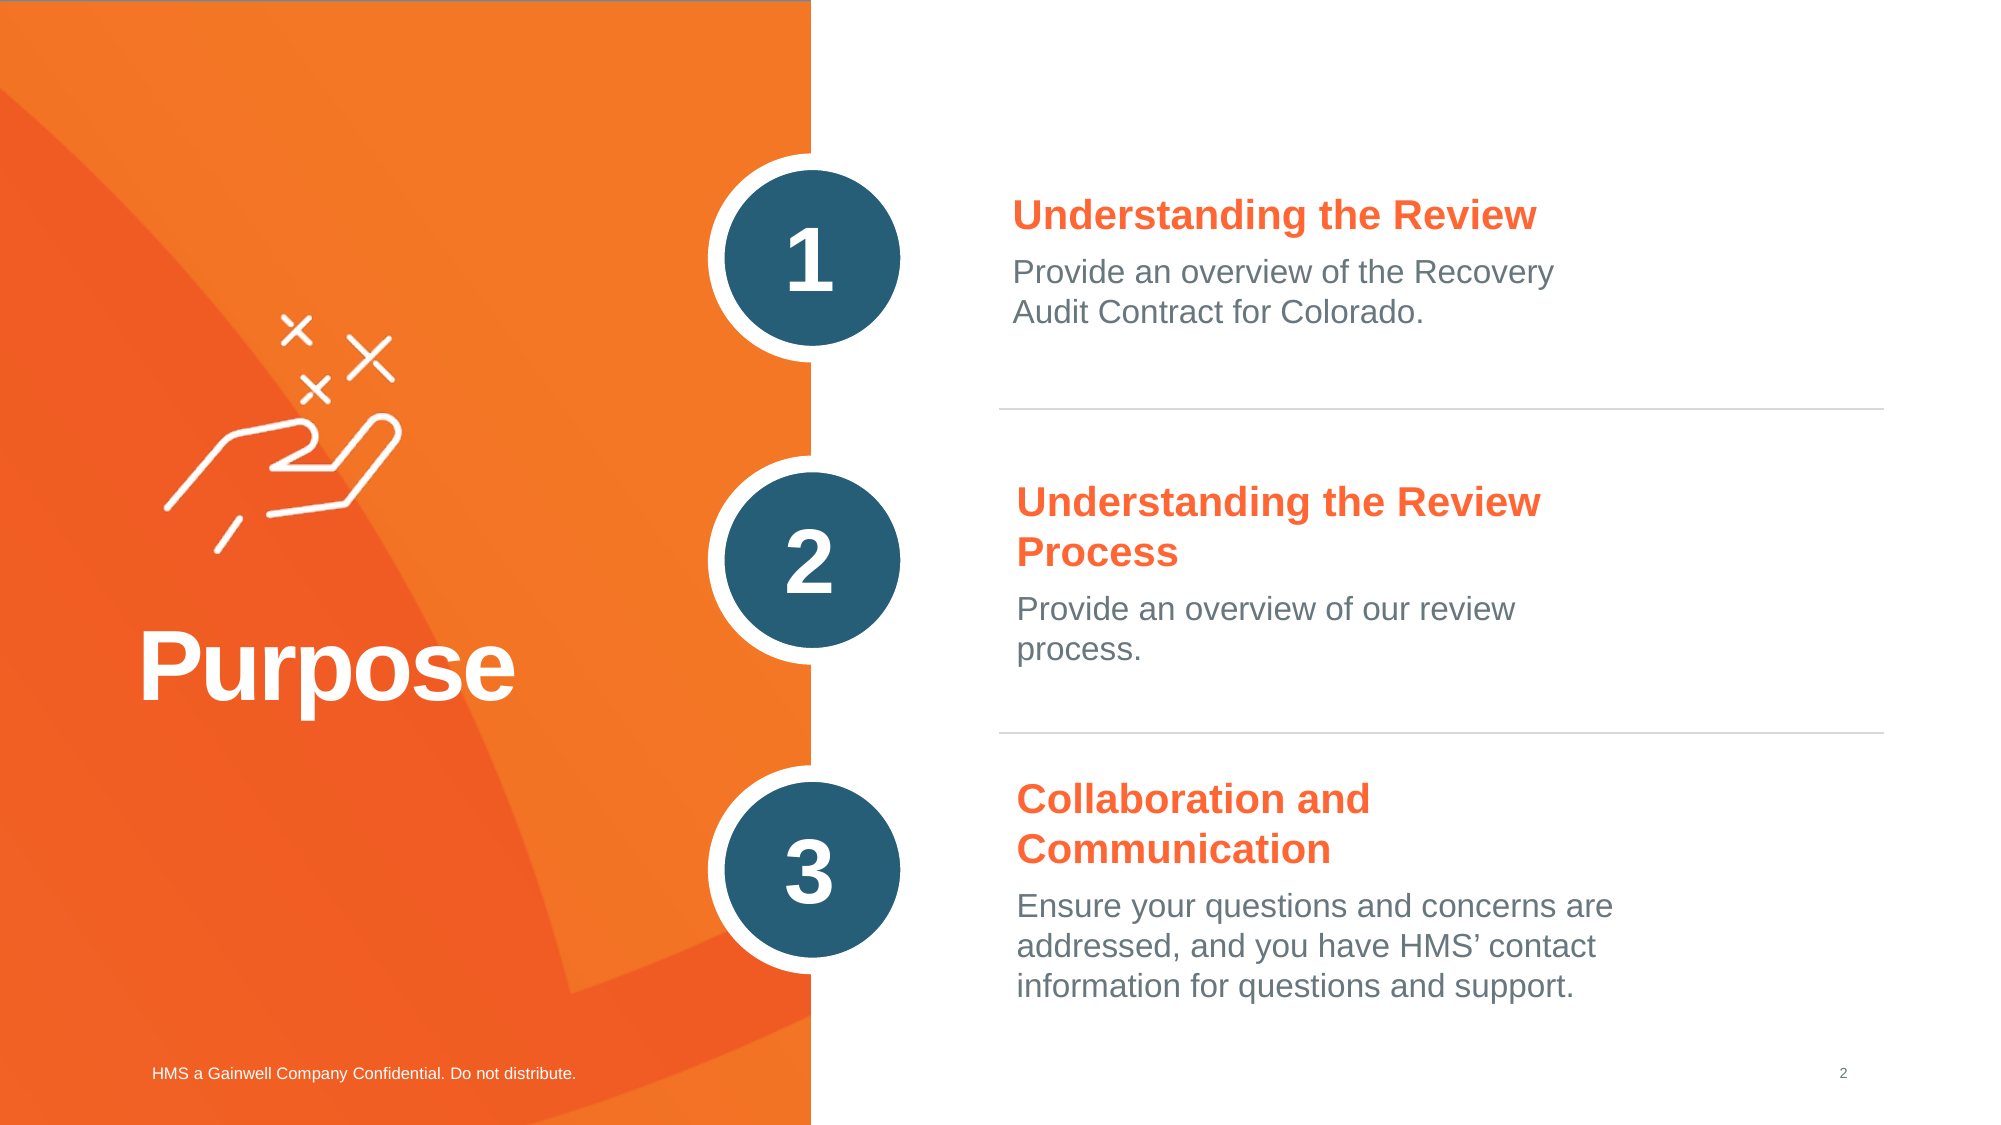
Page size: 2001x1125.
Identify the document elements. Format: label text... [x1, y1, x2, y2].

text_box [716, 463, 909, 657]
text_box Understanding the Review Provide an overview of the Recovery Audit Contract for Colorado. [1012, 187, 1631, 331]
slide_number 2 [1412, 1042, 1863, 1103]
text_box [716, 773, 909, 966]
text_box Understanding the Review Process Provide an overview of our review process. [1016, 474, 1634, 668]
picture [0, 0, 811, 1125]
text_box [716, 161, 909, 355]
text_box Collaboration and Communication Ensure your questions and concerns are addressed, and you have HMS’ contact information for questions and support. [1016, 771, 1634, 1005]
